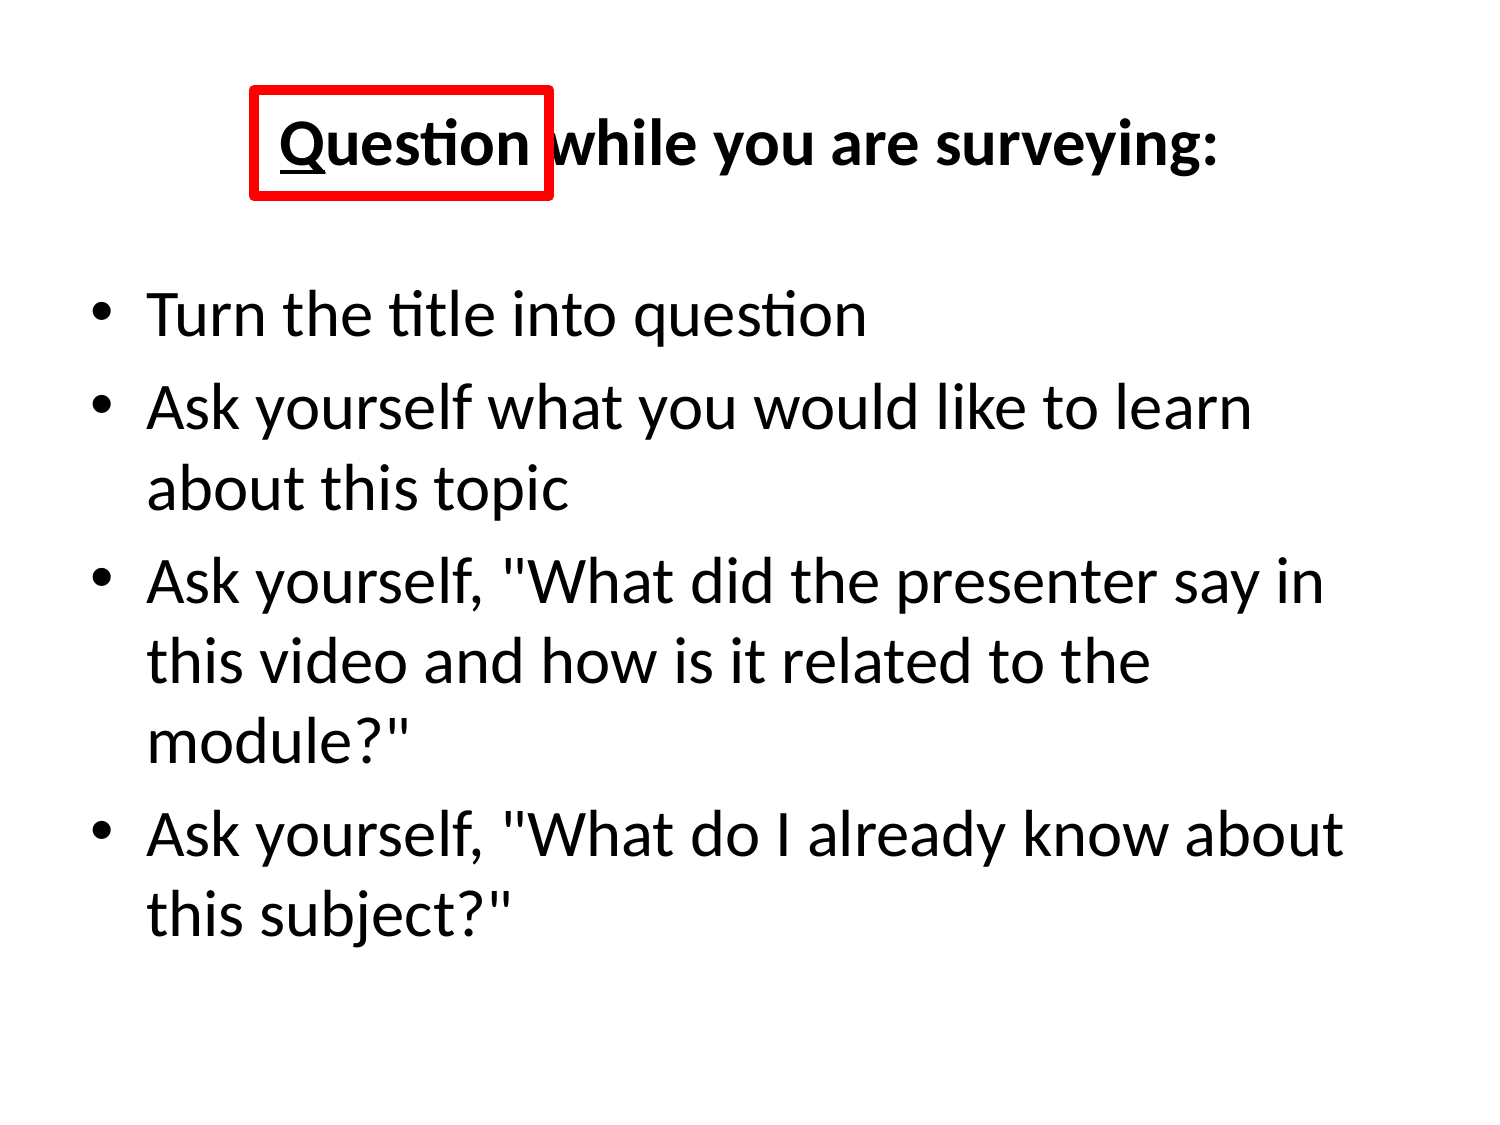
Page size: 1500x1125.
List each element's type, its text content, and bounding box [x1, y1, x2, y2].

text_box [252, 88, 551, 198]
list Turn the title into question Ask yourself what you would like to learn about this topic Ask yourself, "What did the presenter say in this video and how is it related to the module?" Ask yourself, "What do I already know about this subject?" [75, 262, 1425, 1005]
title Question while you are surveying: [75, 45, 1425, 233]
